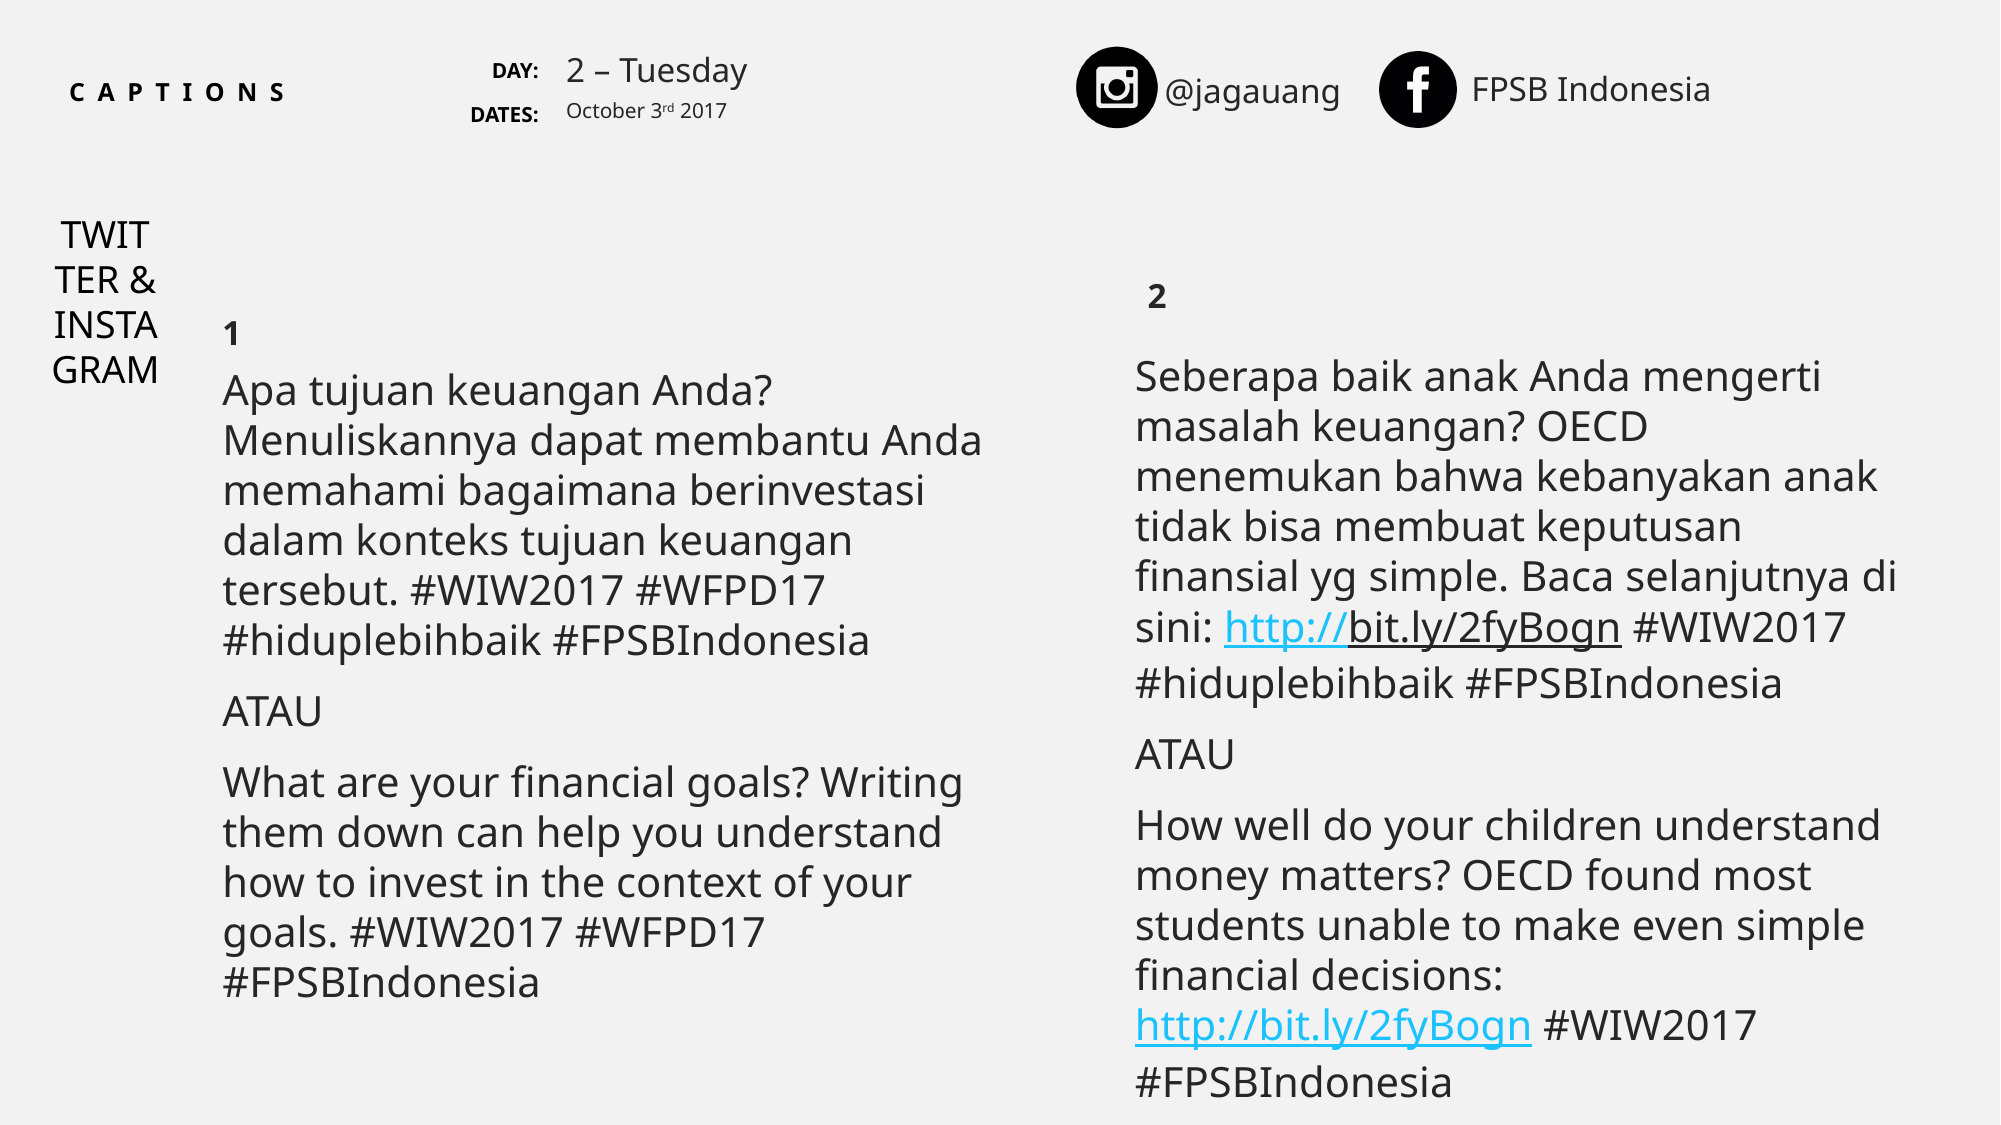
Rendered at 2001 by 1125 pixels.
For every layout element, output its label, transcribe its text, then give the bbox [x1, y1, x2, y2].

picture [1072, 41, 1163, 132]
list 2 – Tuesday [551, 48, 1050, 91]
text_box TWITTER & INSTAGRAM [36, 203, 175, 399]
list 1 [207, 304, 706, 348]
list FPSB Indonesia [1457, 61, 1762, 117]
list October 3rd 2017 [551, 91, 1050, 132]
picture [1379, 51, 1457, 128]
list Seberapa baik anak Anda mengerti masalah keuangan? OECD menemukan bahwa kebanyakan anak tidak bisa membuat keputusan finansial yg simple. Baca selanjutnya di sini: http://bit.ly/2fyBogn #WIW2017 #hiduplebihbaik #FPSBIndonesia ATAU How well do your children understand money matters? OECD found most students unable to make even simple financial decisions: http://bit.ly/2fyBogn #WIW2017 #FPSBIndonesia [1119, 342, 1919, 479]
list @jagauang [1163, 63, 1379, 117]
list Apa tujuan keuangan Anda? Menuliskannya dapat membantu Anda memahami bagaimana berinvestasi dalam konteks tujuan keuangan tersebut. #WIW2017 #WFPD17 #hiduplebihbaik #FPSBIndonesia ATAU What are your financial goals? Writing them down can help you understand how to invest in the context of your goals. #WIW2017 #WFPD17 #FPSBIndonesia [207, 356, 1006, 492]
list 2 [1132, 267, 1631, 311]
